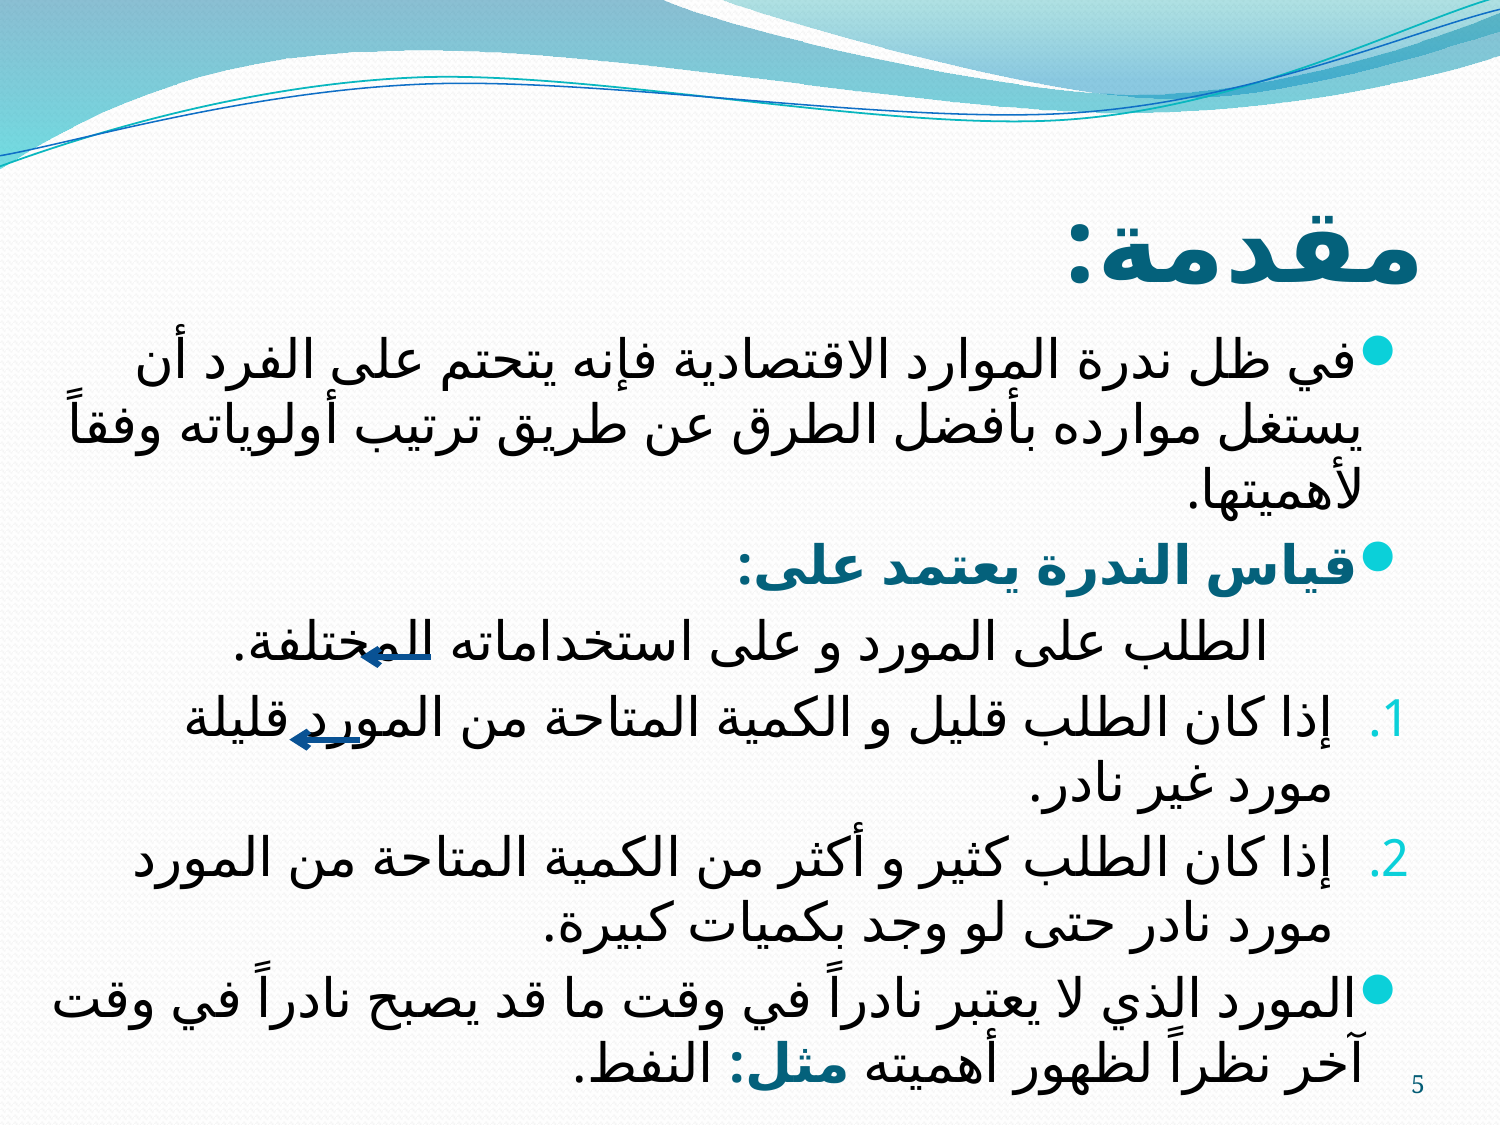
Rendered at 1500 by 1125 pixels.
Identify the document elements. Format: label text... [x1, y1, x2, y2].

list في ظل ندرة الموارد الاقتصادية فإنه يتحتم على الفرد أن يستغل موارده بأفضل الطرق عن طريق ترتيب أولوياته وفقاً لأهميتها. قياس الندرة يعتمد على: الطلب على المورد و على استخداماته المختلفة. إذا كان الطلب قليل و الكمية المتاحة من المورد قليلة مورد غير نادر. إذا كان الطلب كثير و أكثر من الكمية المتاحة من المورد مورد نادر حتى لو وجد بكميات كبيرة. المورد الذي لا يعتبر نادراً في وقت ما قد يصبح نادراً في وقت آخر نظراً لظهور أهميته مثل: النفط. [29, 317, 1425, 1038]
slide_number 5 [1299, 1042, 1425, 1103]
title مقدمة: [75, 115, 1425, 303]
